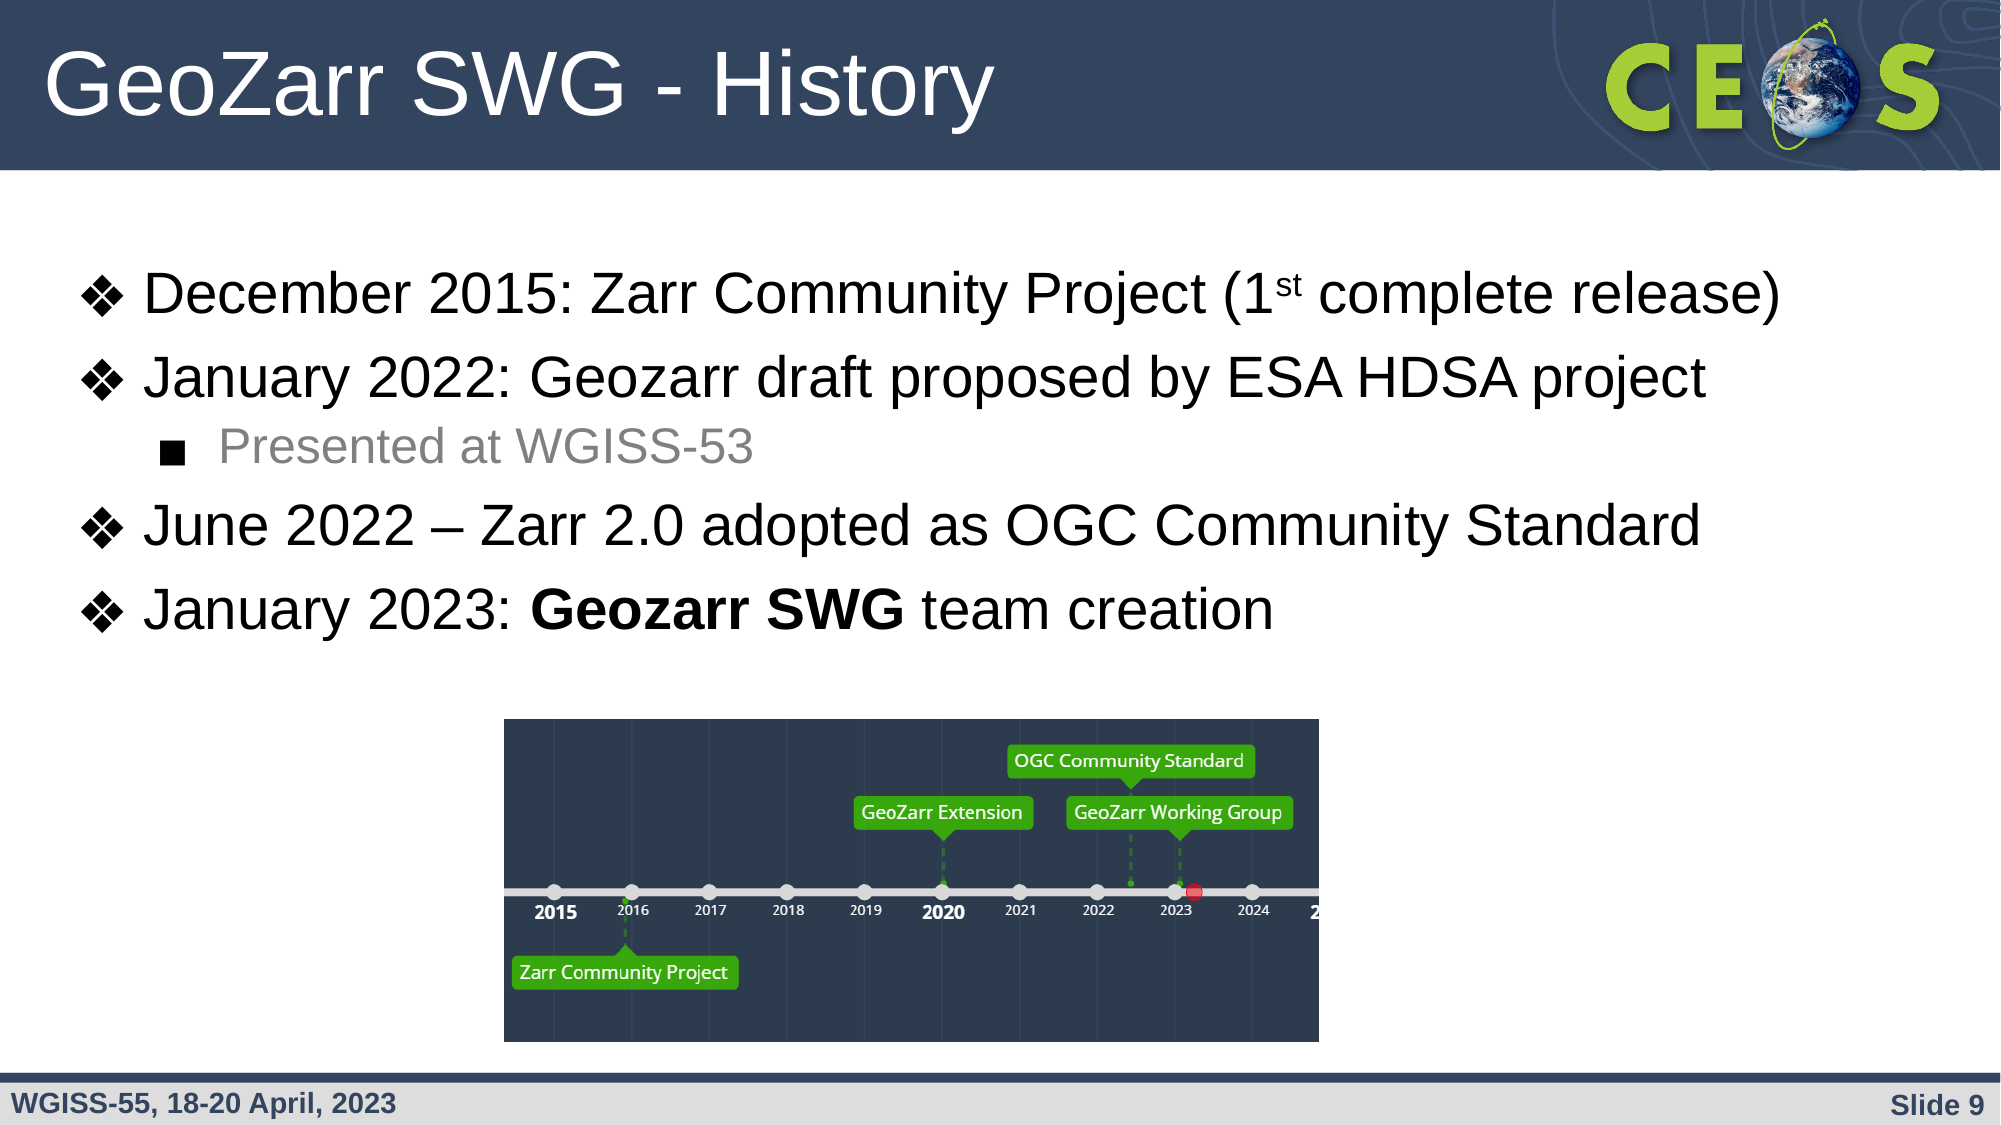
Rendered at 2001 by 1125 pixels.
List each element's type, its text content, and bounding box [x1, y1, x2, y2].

title GeoZarr SWG - History [28, 28, 1569, 157]
picture [504, 718, 1319, 1042]
list December 2015: Zarr Community Project (1st complete release) January 2022: Geozarr draft proposed by ESA HDSA project Presented at WGISS-53 June 2022 – Zarr 2.0 adopted as OGC Community Standard January 2023: Geozarr SWG team creation [53, 255, 1939, 1021]
picture [1606, 18, 1939, 150]
